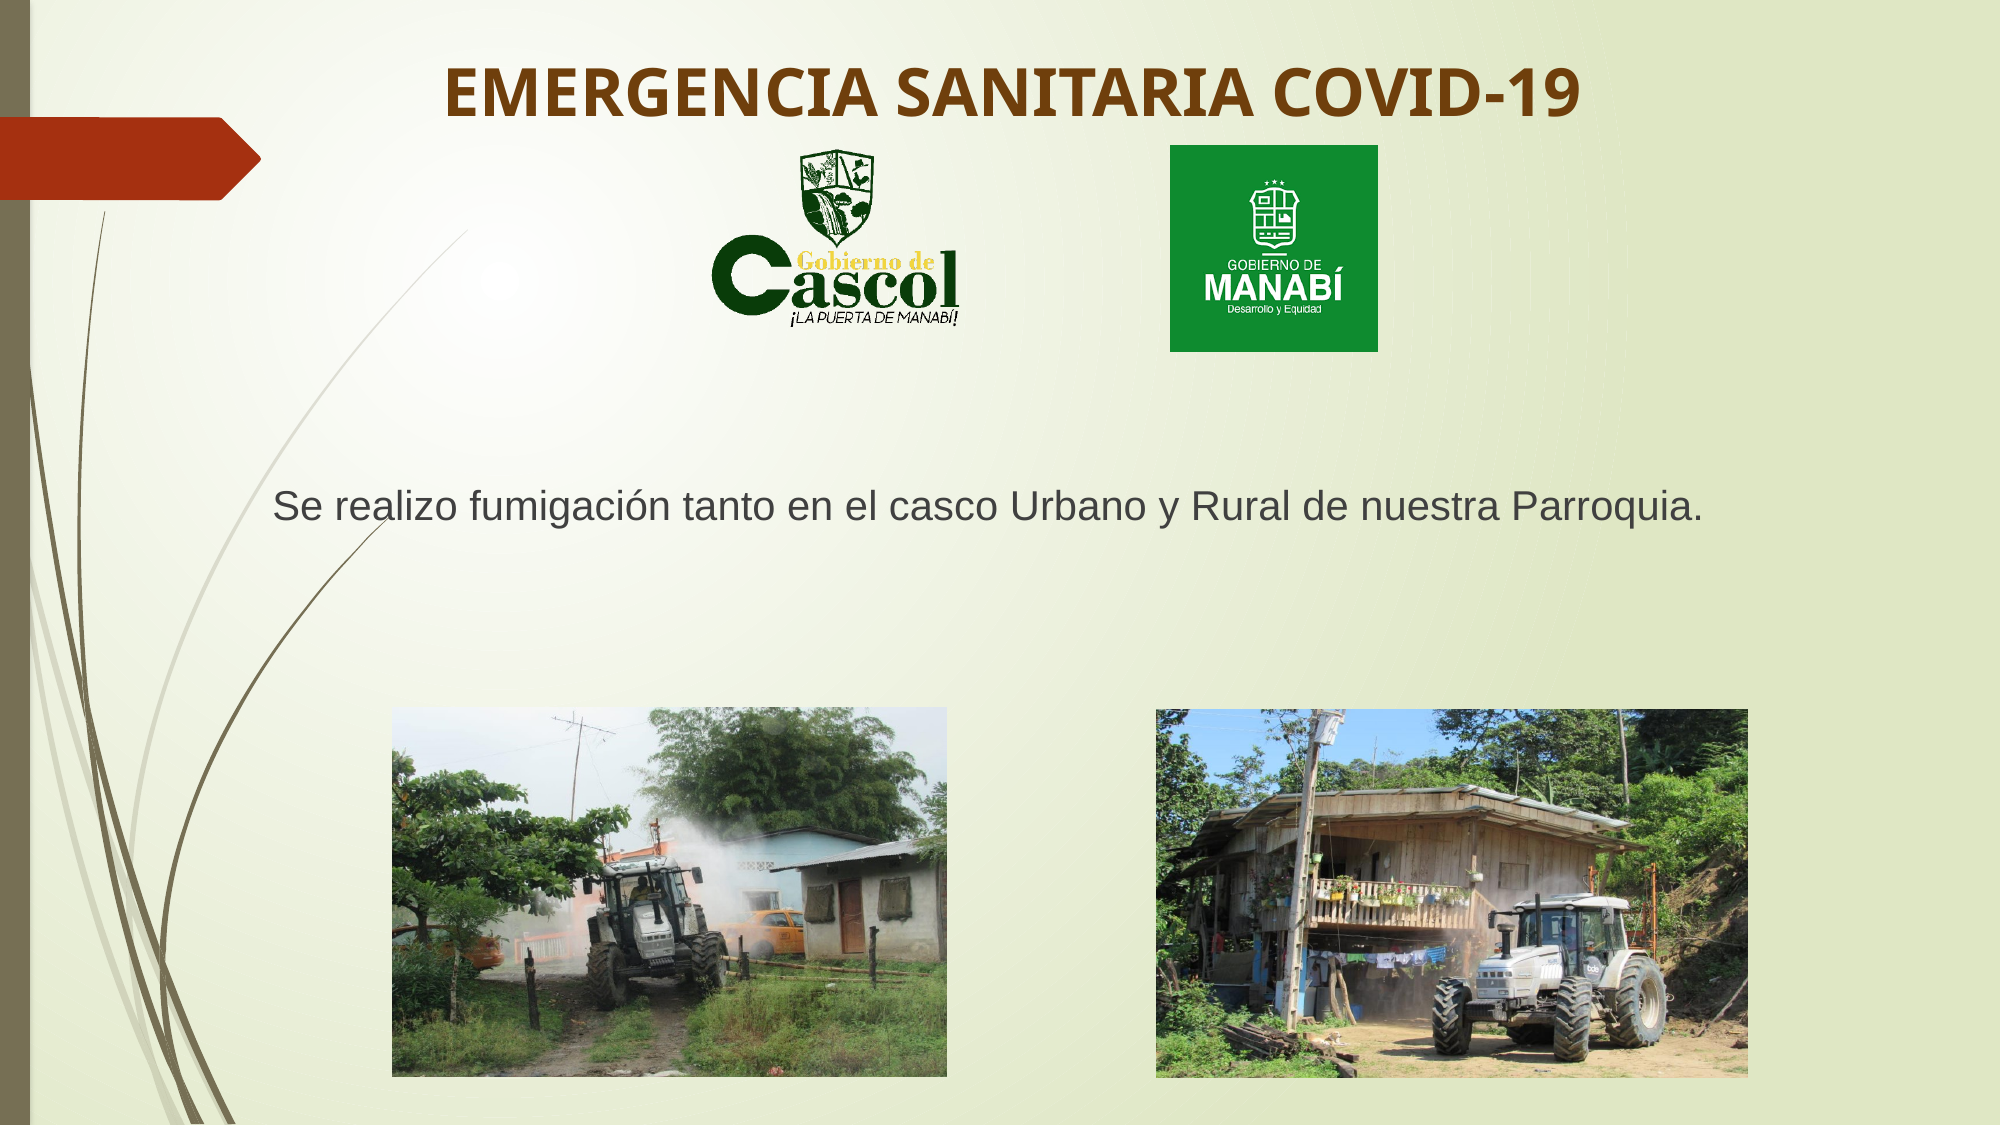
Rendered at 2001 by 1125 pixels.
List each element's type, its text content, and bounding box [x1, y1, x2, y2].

text_box Se realizo fumigación tanto en el casco Urbano y Rural de nuestra Parroquia. [257, 471, 2000, 629]
picture [1155, 709, 1748, 1079]
picture [391, 707, 948, 1077]
title EMERGENCIA SANITARIA COVID-19 [278, 42, 1748, 130]
picture [1170, 144, 1378, 352]
picture [700, 136, 973, 342]
